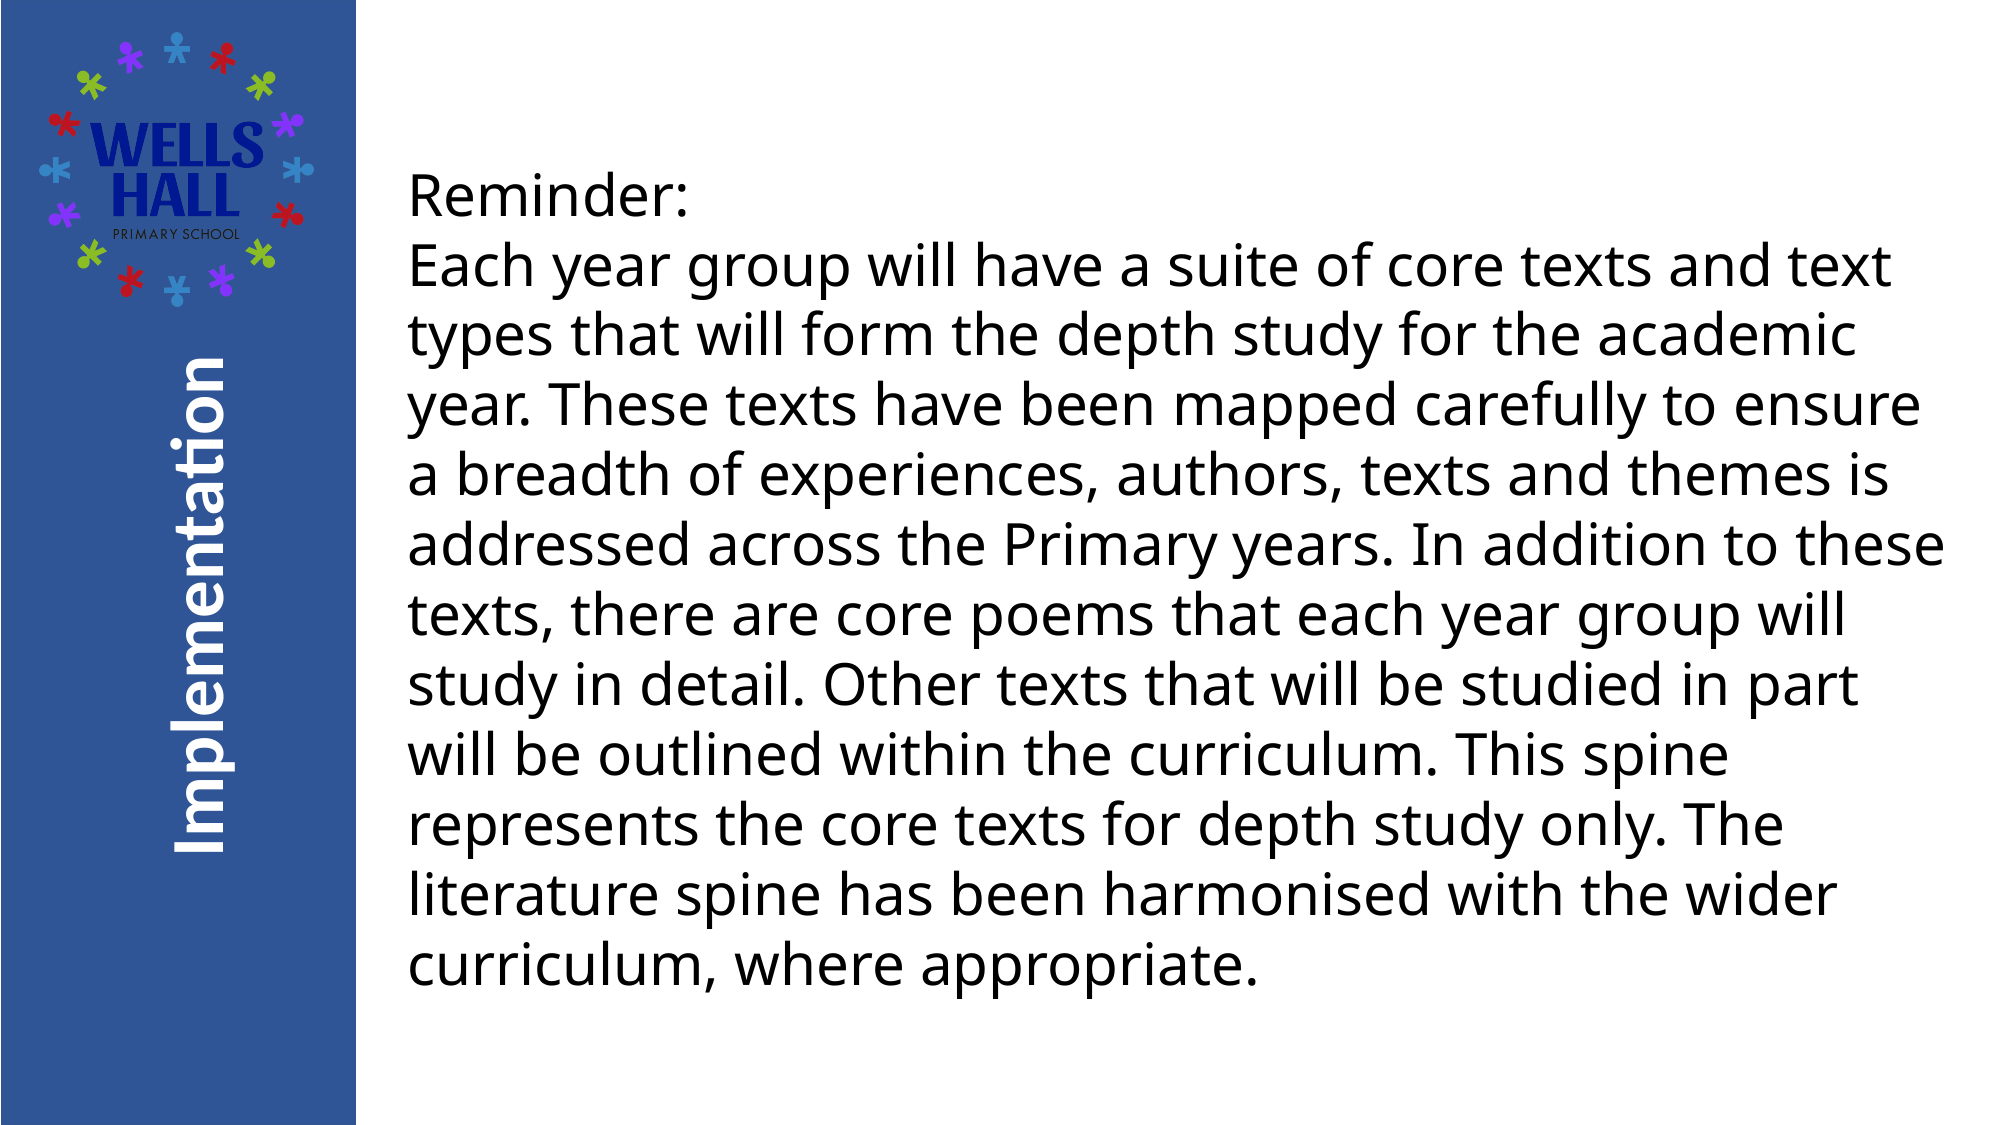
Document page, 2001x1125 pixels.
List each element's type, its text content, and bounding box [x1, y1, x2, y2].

text_box Reminder: Each year group will have a suite of core texts and text types that will form the depth study for the academic year. These texts have been mapped carefully to ensure a breadth of experiences, authors, texts and themes is addressed across the Primary years. In addition to these texts, there are core poems that each year group will study in detail. Other texts that will be studied in part will be outlined within the curriculum. This spine represents the core texts for depth study only. The literature spine has been harmonised with the wider curriculum, where appropriate. [392, 150, 1970, 1005]
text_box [1, 0, 355, 1125]
